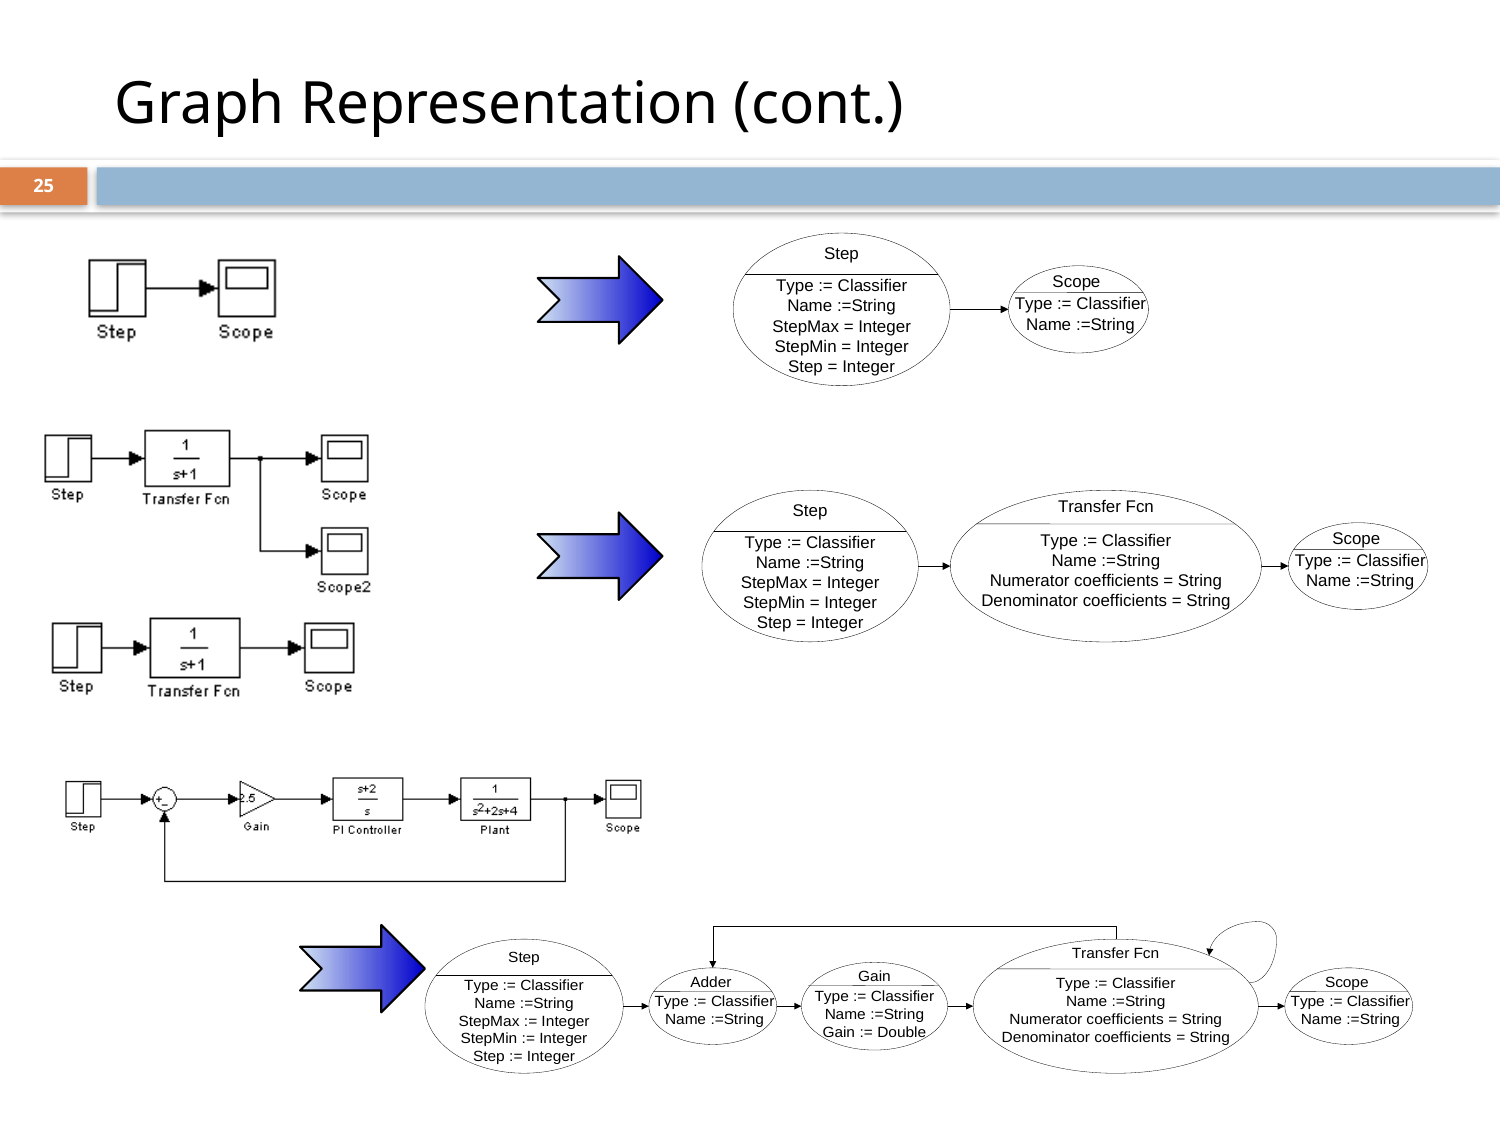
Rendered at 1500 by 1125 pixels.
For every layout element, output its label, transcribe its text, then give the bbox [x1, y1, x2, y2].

title Graph Representation (cont.) [99, 37, 1438, 163]
text_box [535, 254, 665, 346]
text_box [422, 912, 1422, 1076]
slide_number 25 [0, 166, 88, 207]
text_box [731, 230, 1151, 388]
picture [48, 613, 363, 701]
picture [33, 424, 376, 601]
picture [87, 255, 282, 344]
text_box [298, 922, 417, 1015]
text_box [535, 510, 665, 602]
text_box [699, 487, 1438, 645]
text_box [62, 774, 645, 888]
